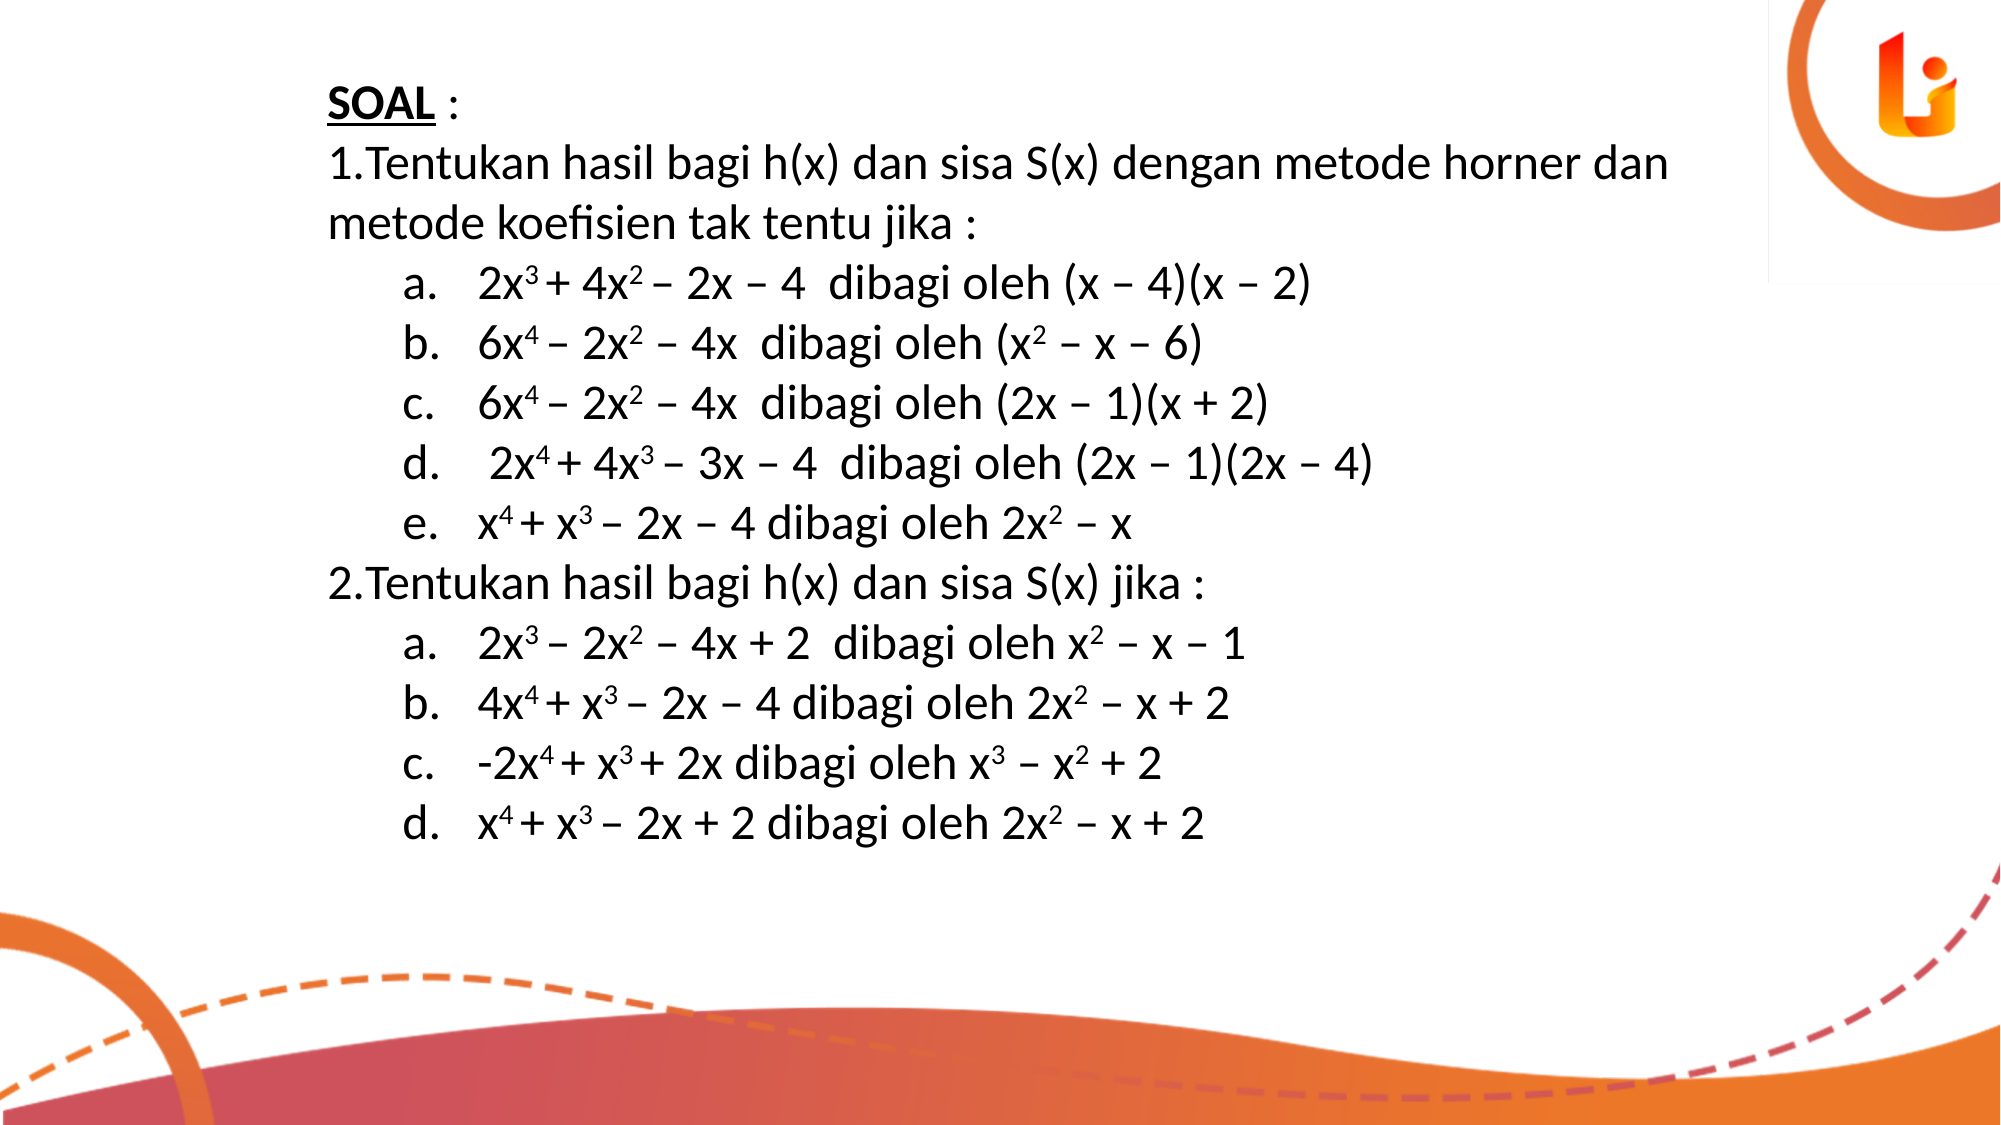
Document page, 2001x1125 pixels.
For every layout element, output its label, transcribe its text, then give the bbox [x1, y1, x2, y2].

text_box SOAL : Tentukan hasil bagi h(x) dan sisa S(x) dengan metode horner dan metode koefisien tak tentu jika : 2x3 + 4x2 – 2x – 4 dibagi oleh (x – 4)(x – 2) 6x4 – 2x2 – 4x dibagi oleh (x2 – x – 6) 6x4 – 2x2 – 4x dibagi oleh (2x – 1)(x + 2) 2x4 + 4x3 – 3x – 4 dibagi oleh (2x – 1)(2x – 4) x4 + x3 – 2x – 4 dibagi oleh 2x2 – x Tentukan hasil bagi h(x) dan sisa S(x) jika : 2x3 – 2x2 – 4x + 2 dibagi oleh x2 – x – 1 4x4 + x3 – 2x – 4 dibagi oleh 2x2 – x + 2 -2x4 + x3 + 2x dibagi oleh x3 – x2 + 2 x4 + x3 – 2x + 2 dibagi oleh 2x2 – x + 2 [312, 62, 1688, 858]
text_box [919, 281, 939, 311]
picture [0, 0, 2001, 1125]
